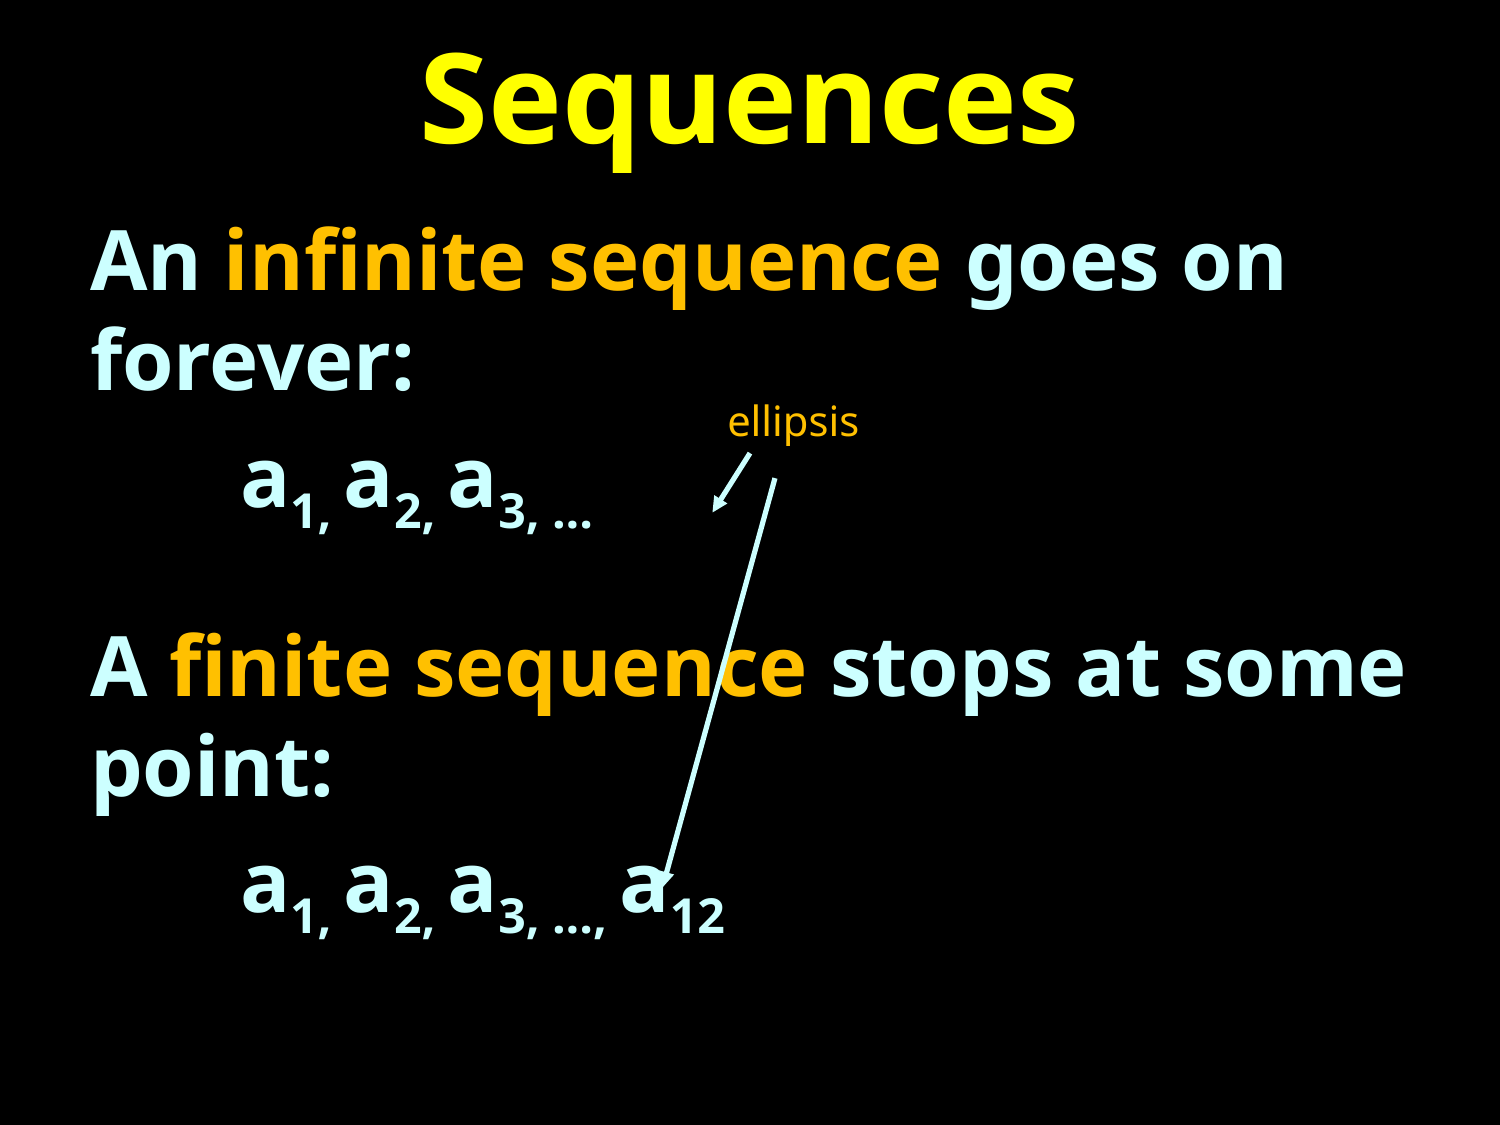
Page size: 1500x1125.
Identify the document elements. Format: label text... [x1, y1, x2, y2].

text_box ellipsis [712, 387, 888, 453]
list An infinite sequence goes on forever: a1, a2, a3, ... A finite sequence stops at some point: a1, a2, a3, ..., a12 [75, 200, 1425, 1125]
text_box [662, 477, 776, 888]
title Sequences [0, 0, 1500, 188]
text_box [712, 452, 751, 476]
